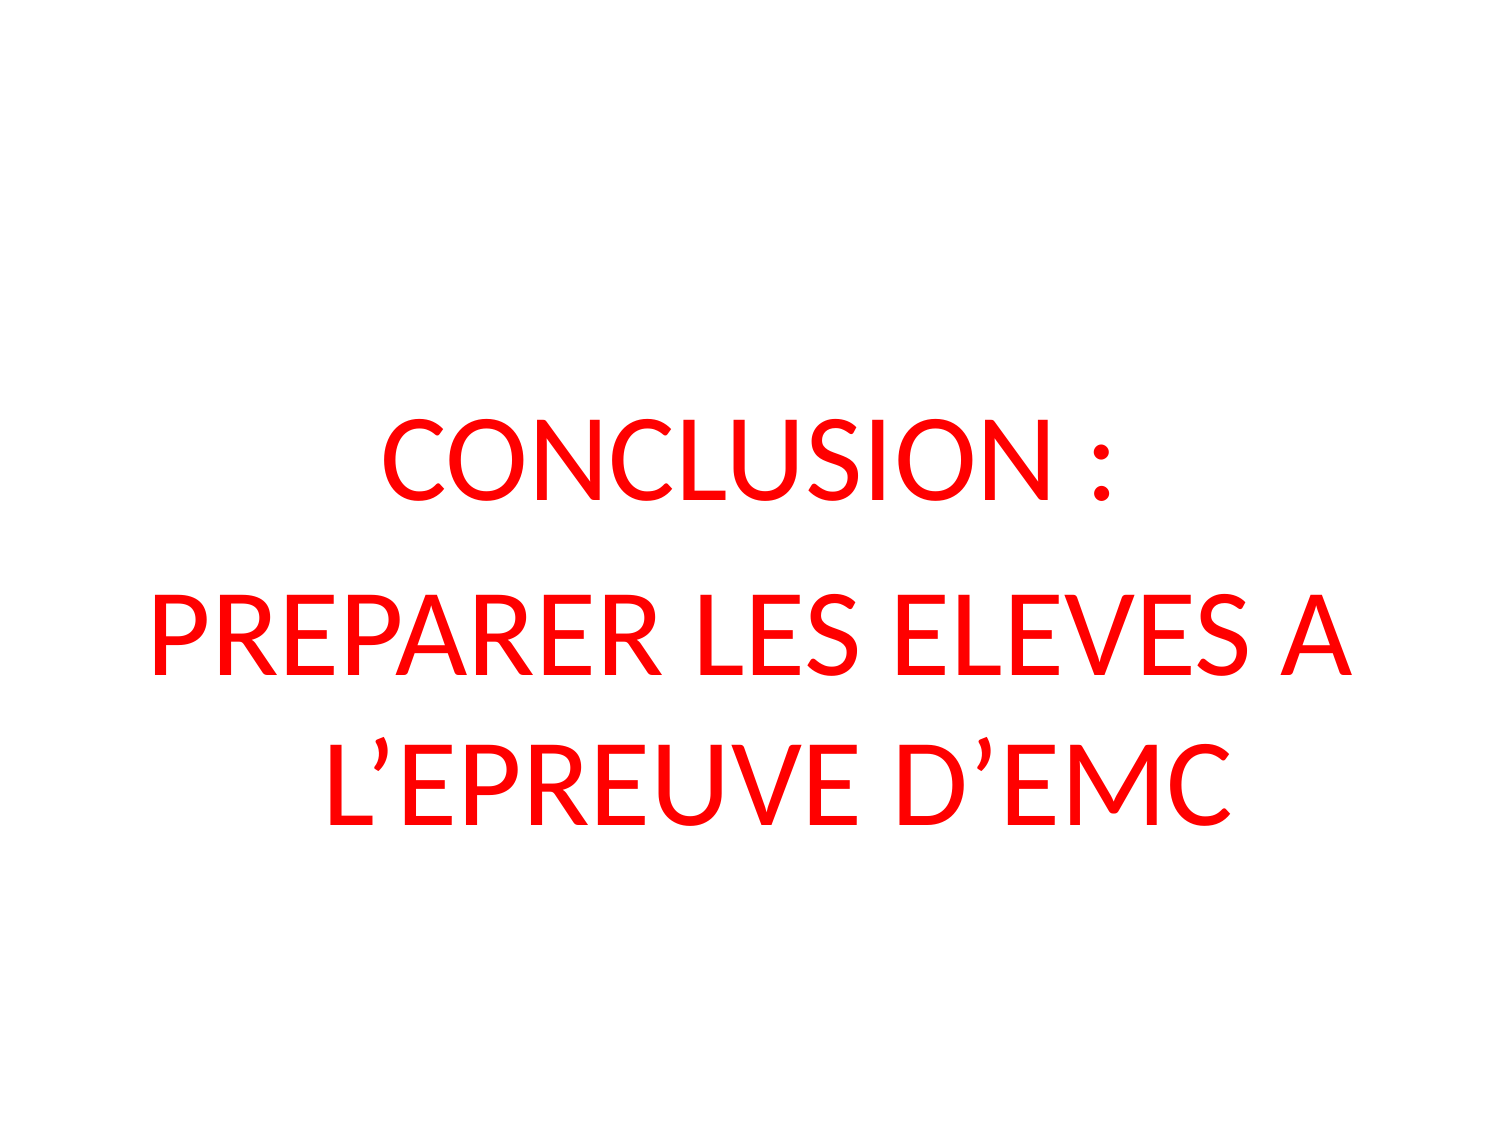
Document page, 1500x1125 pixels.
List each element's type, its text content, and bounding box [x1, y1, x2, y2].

list CONCLUSION : PREPARER LES ELEVES A L’EPREUVE D’EMC [75, 262, 1425, 1005]
